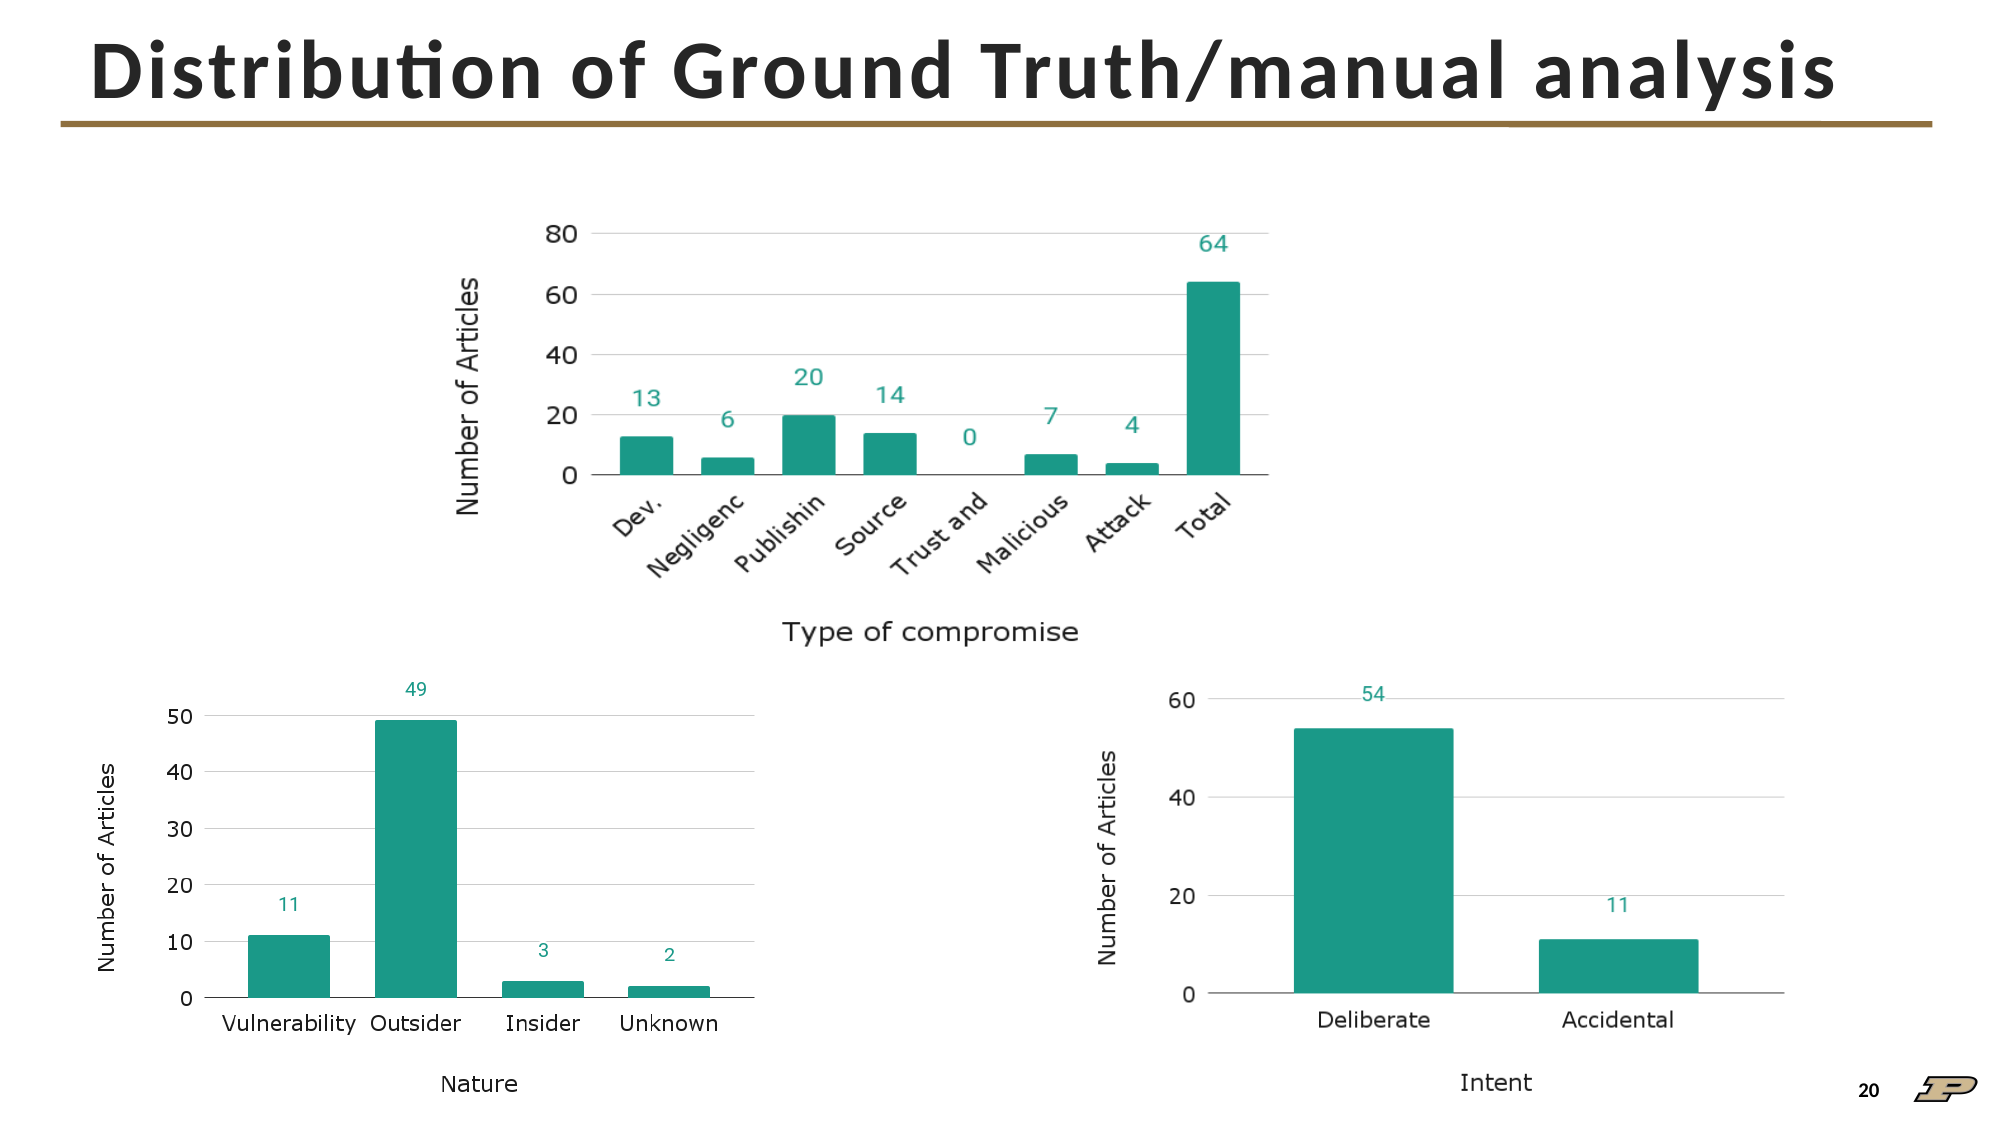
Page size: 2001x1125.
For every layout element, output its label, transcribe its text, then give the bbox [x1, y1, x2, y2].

picture [68, 679, 776, 1119]
slide_number 20 [1828, 1059, 1909, 1120]
picture [421, 195, 1807, 1119]
picture [1913, 1076, 1978, 1102]
title Distribution of Ground Truth/manual analysis [58, 17, 1935, 127]
